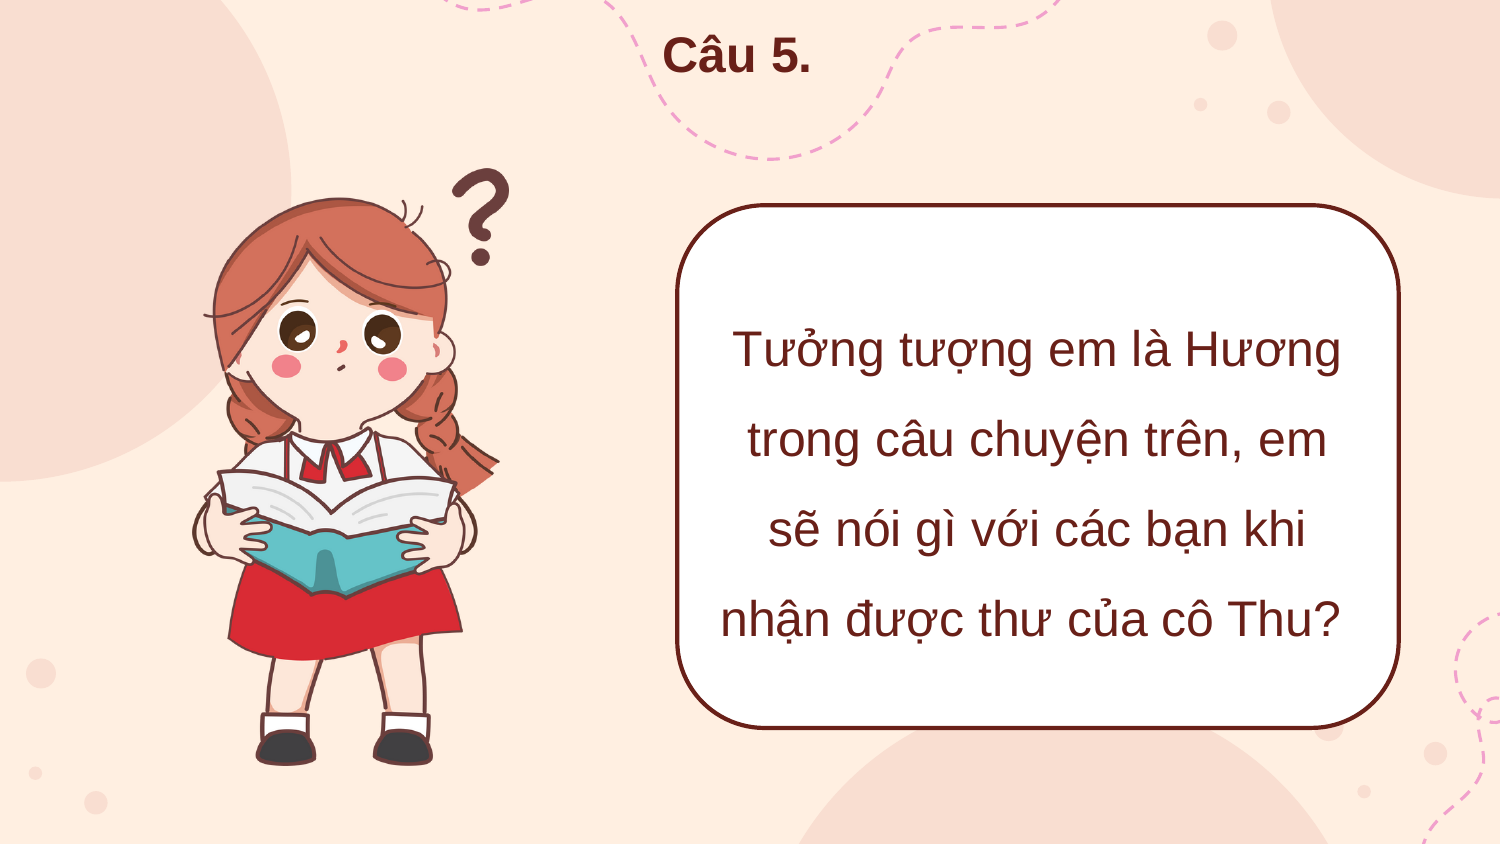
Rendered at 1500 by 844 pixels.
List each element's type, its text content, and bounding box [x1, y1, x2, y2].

text_box Câu 5. [648, 15, 842, 90]
picture [192, 167, 509, 766]
text_box Tưởng tượng em là Hương trong câu chuyện trên, em sẽ nói gì với các bạn khi nhận được thư của cô Thu? [675, 203, 1401, 731]
